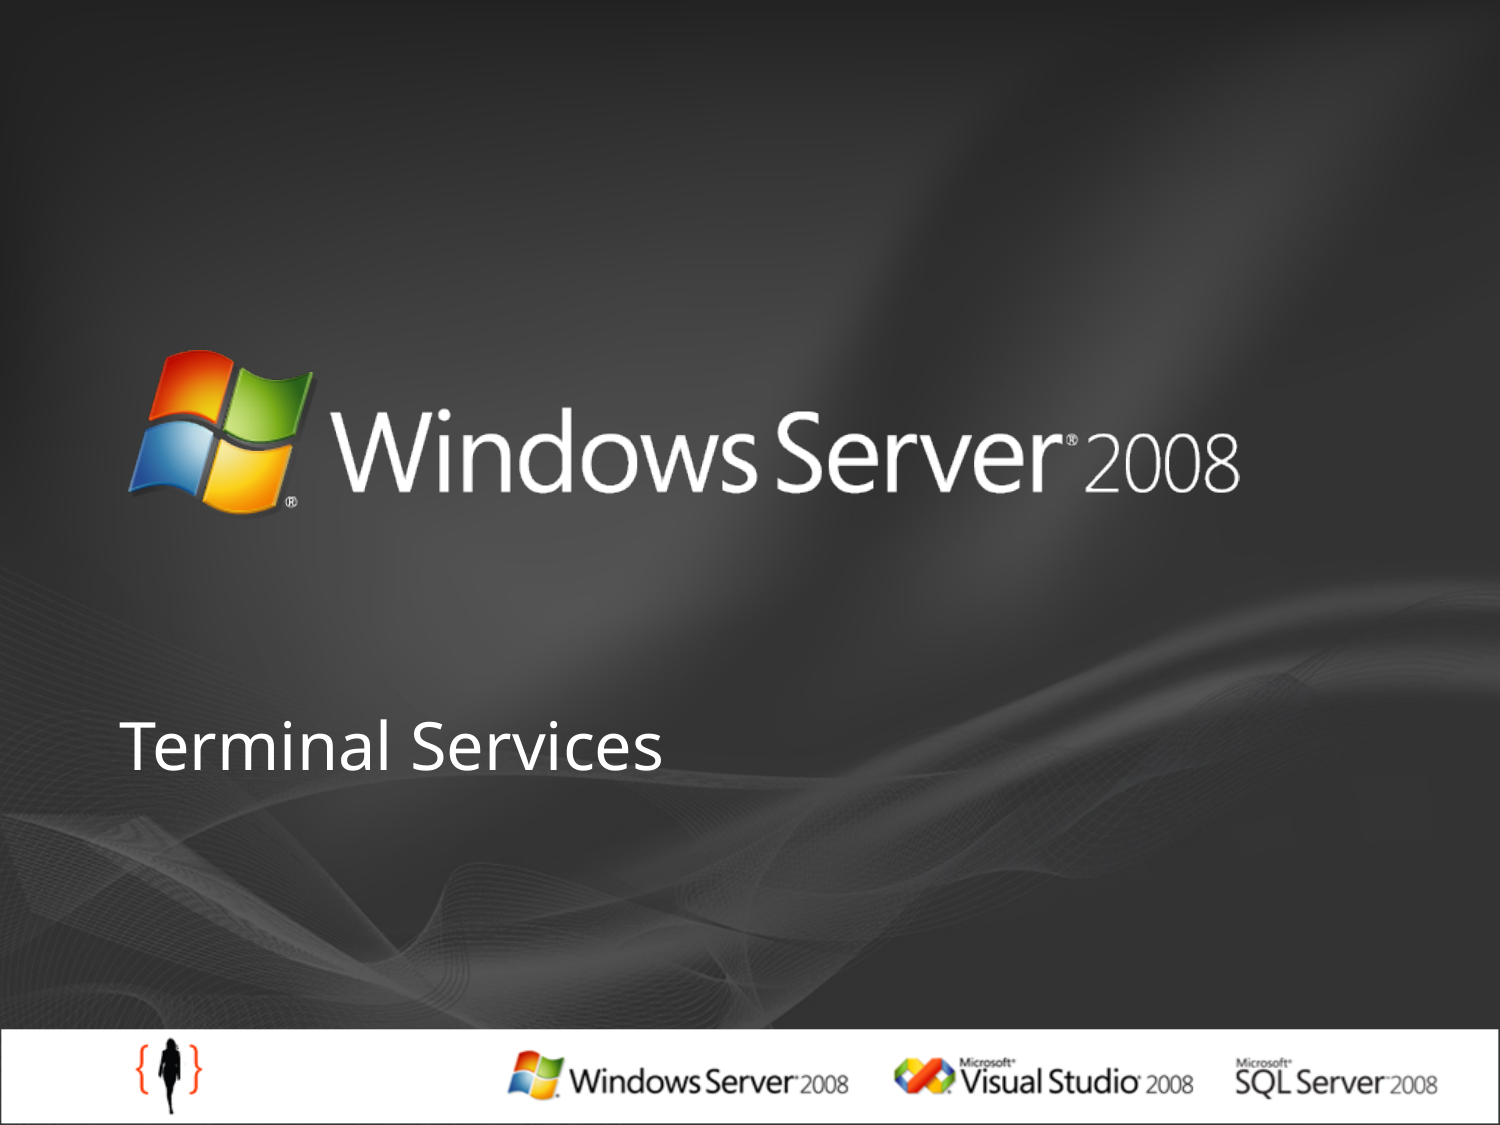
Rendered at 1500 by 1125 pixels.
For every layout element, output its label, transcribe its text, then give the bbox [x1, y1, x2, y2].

subtitle Terminal Services [119, 712, 1438, 789]
picture [0, 0, 1500, 1125]
